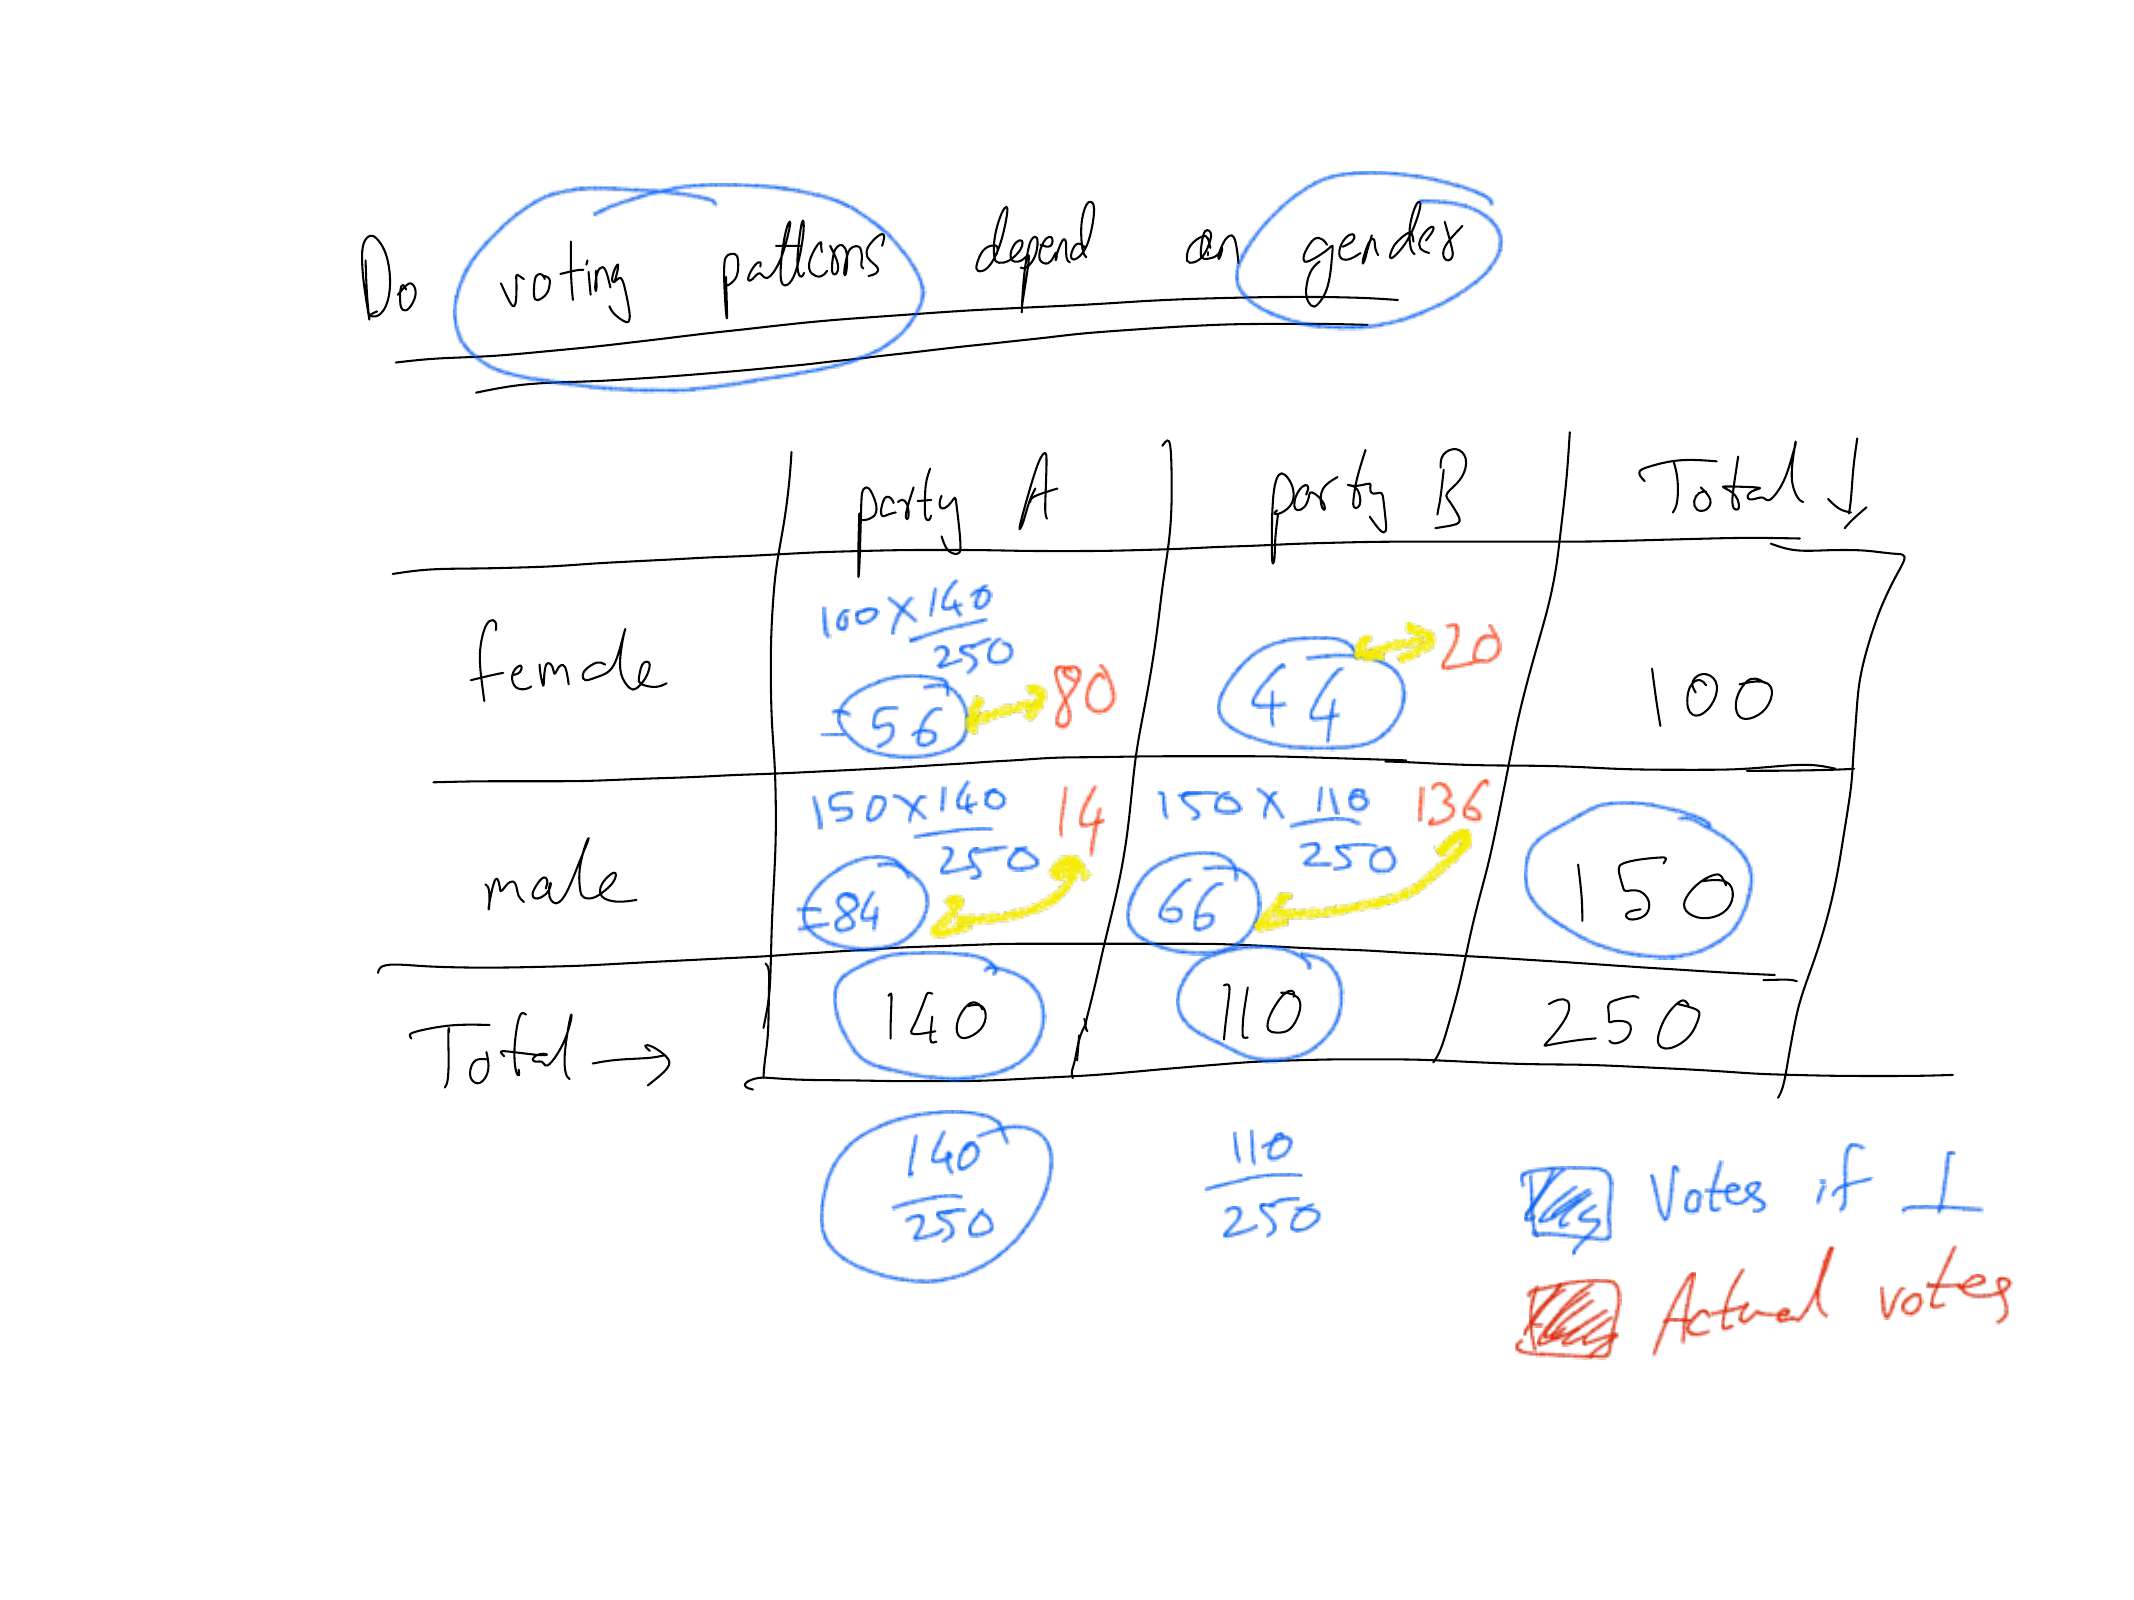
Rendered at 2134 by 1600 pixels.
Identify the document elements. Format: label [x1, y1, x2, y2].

text_box [361, 170, 2014, 1361]
